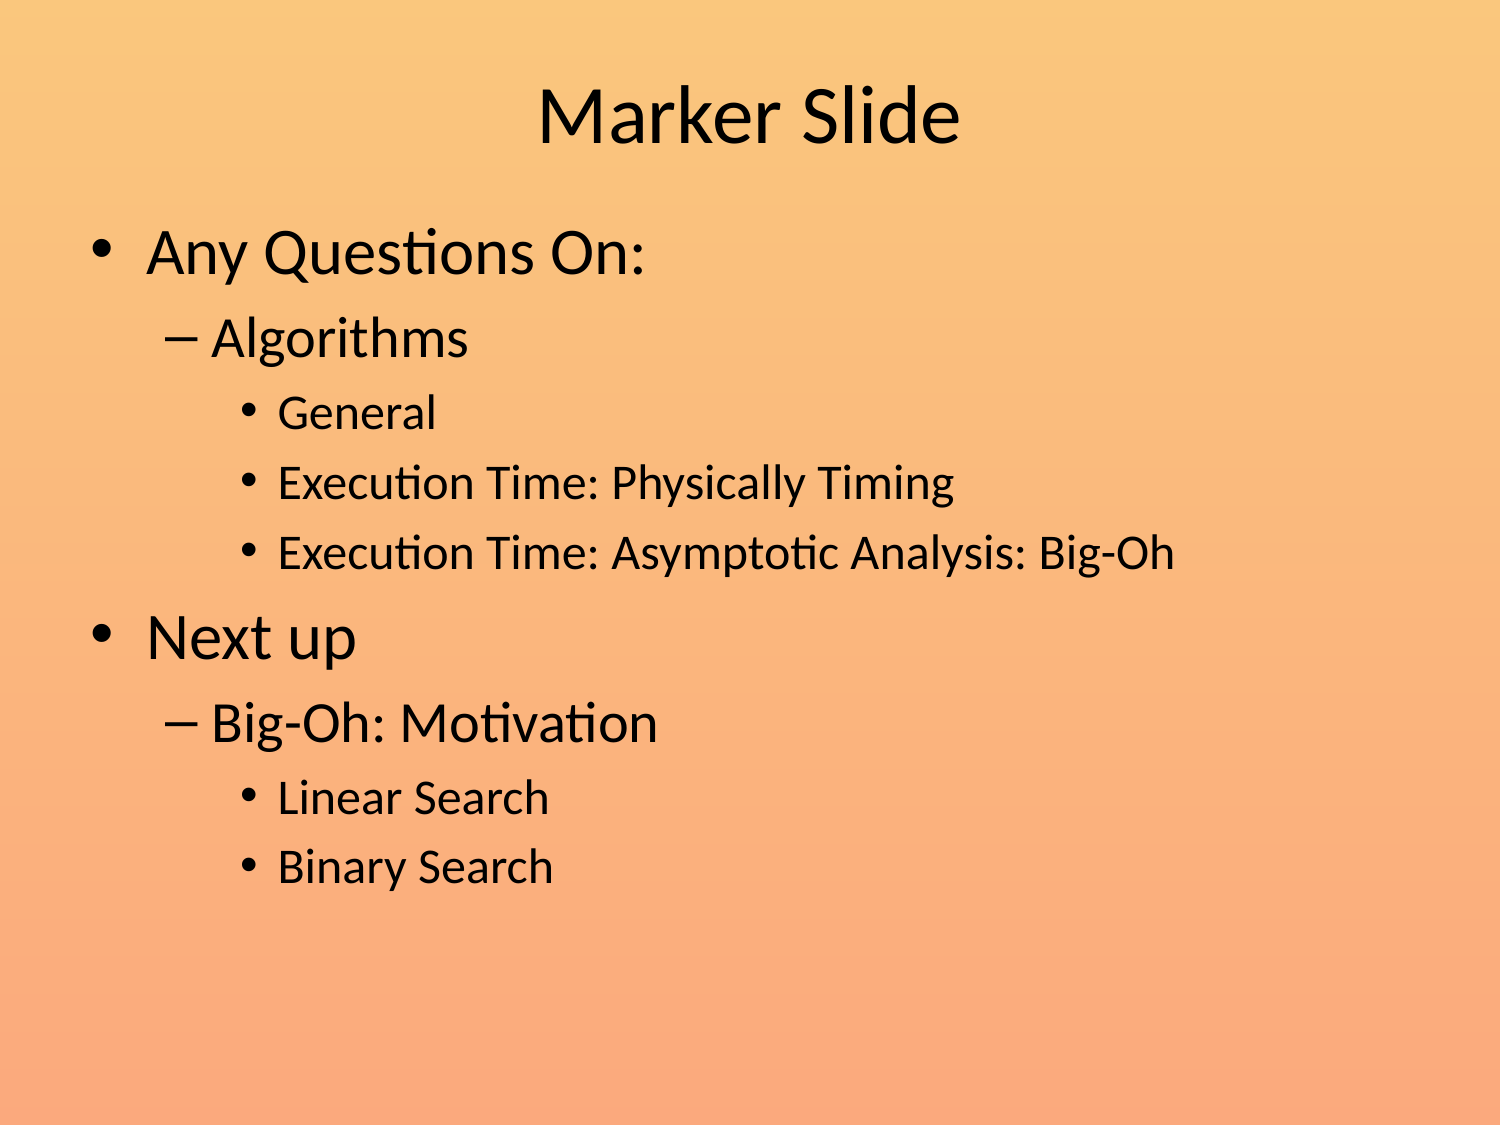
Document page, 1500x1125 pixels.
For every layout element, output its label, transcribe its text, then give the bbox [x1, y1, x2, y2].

title Marker Slide [75, 45, 1425, 175]
list Any Questions On: Algorithms General Execution Time: Physically Timing Execution Time: Asymptotic Analysis: Big-Oh Next up Big-Oh: Motivation Linear Search Binary Search [75, 200, 1425, 1050]
